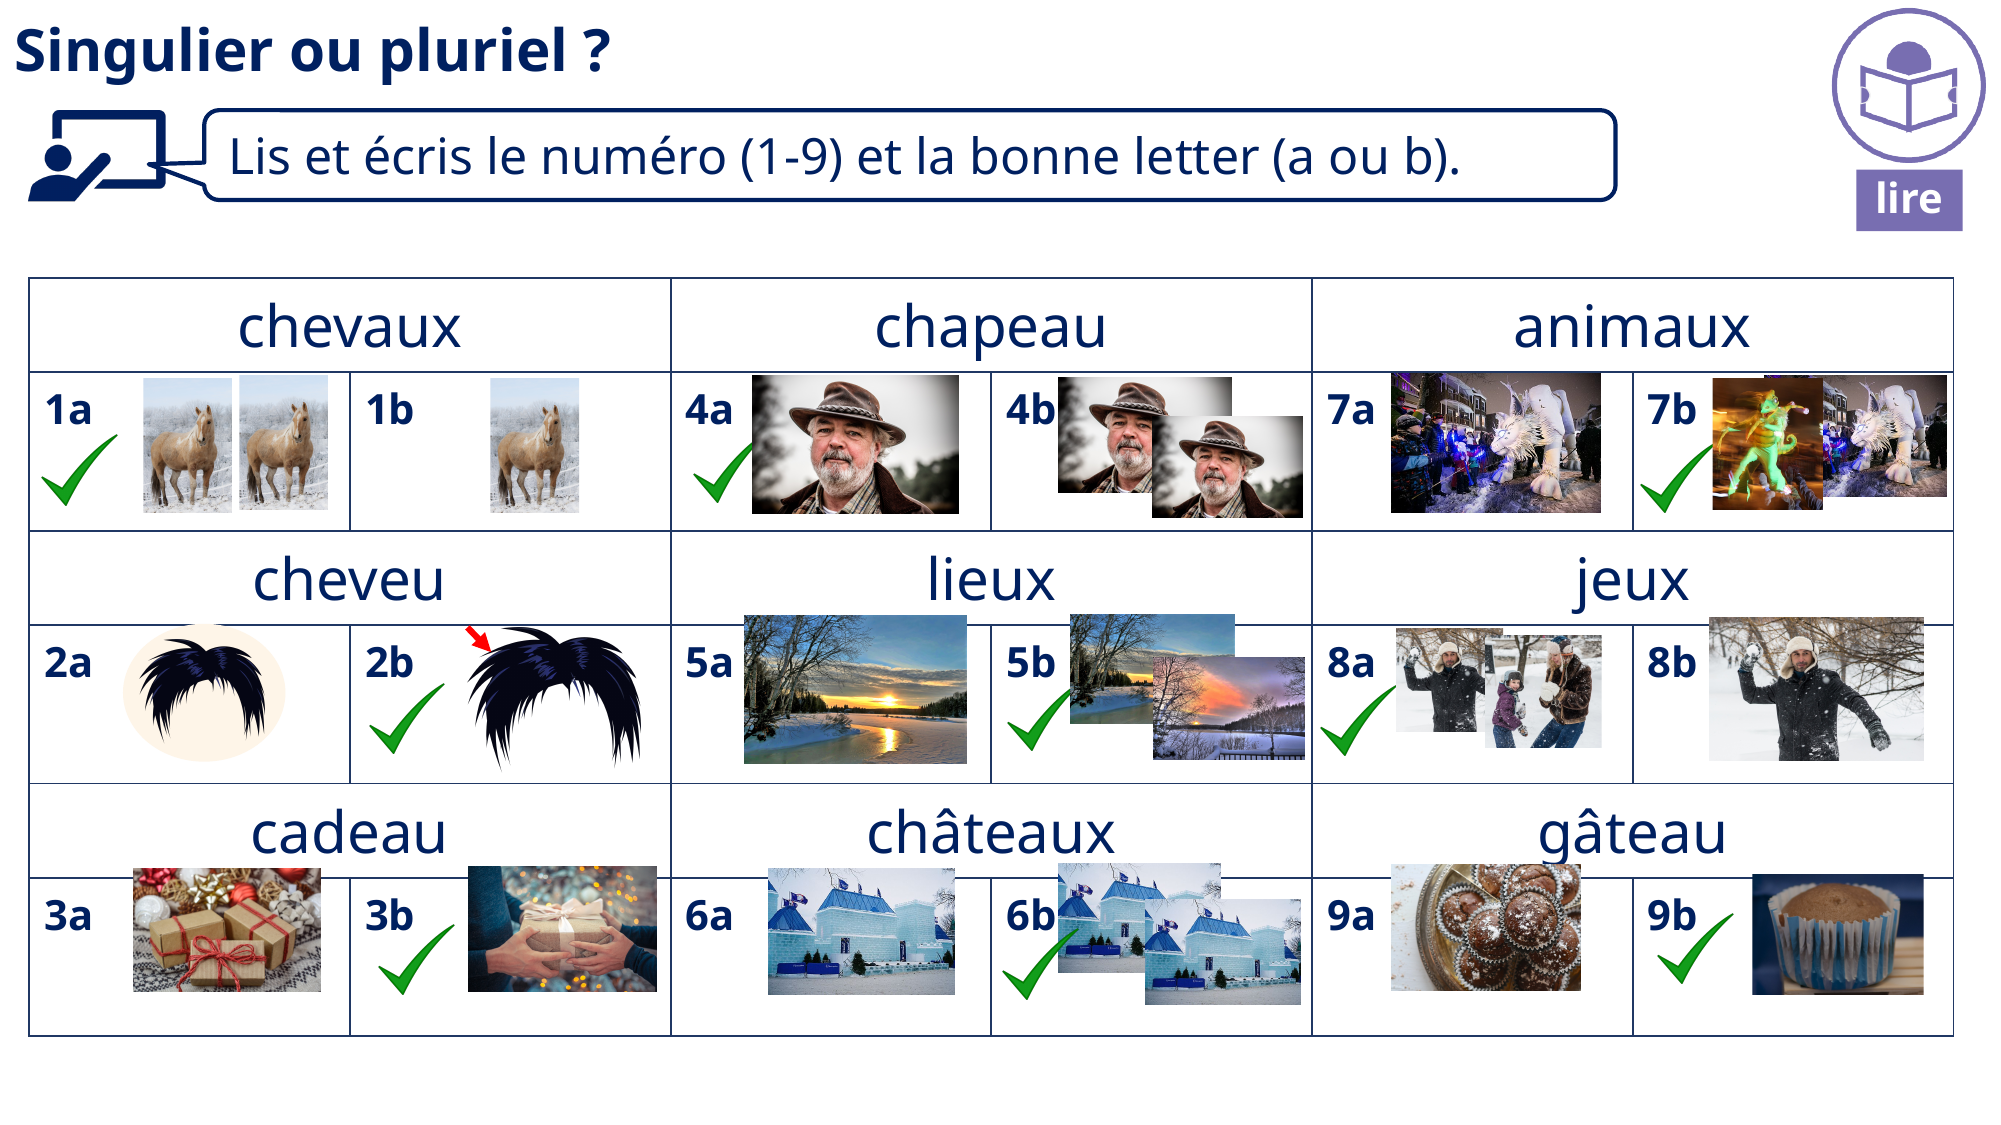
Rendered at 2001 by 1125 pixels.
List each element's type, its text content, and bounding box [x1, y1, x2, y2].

picture [238, 375, 329, 510]
table_cell 6a [672, 879, 990, 1035]
table_cell lieux [672, 532, 1311, 624]
picture [692, 375, 959, 514]
table_cell 2b [351, 626, 670, 783]
table_cell 5a [672, 626, 990, 783]
picture [1709, 617, 1924, 761]
picture [490, 378, 580, 513]
picture [41, 434, 118, 506]
table_cell 6b [992, 879, 1311, 1035]
picture [1391, 864, 1581, 991]
table_cell 1a [30, 373, 349, 530]
picture [1752, 874, 1924, 996]
table_cell 9a [1313, 879, 1632, 1035]
picture [132, 868, 321, 992]
text_box Lis et écris le numéro (1-9) et la bonne letter (a ou b). [213, 117, 1671, 192]
title lire [1856, 189, 1963, 232]
picture [378, 924, 455, 996]
picture [1657, 913, 1734, 985]
picture [744, 615, 967, 765]
text_box Singulier ou pluriel ? [0, 5, 1333, 91]
table_cell cheveu [30, 532, 670, 624]
table_cell 9b [1634, 879, 1953, 1035]
picture [21, 80, 172, 231]
table_cell cadeau [30, 784, 670, 877]
text_box . Écoute les noms des animaux. C’est [ien] ou [(a)in]? [175, 108, 1617, 203]
picture [768, 868, 955, 995]
table_header chevaux [30, 279, 670, 371]
table_cell 7b [1634, 373, 1953, 530]
picture [1391, 372, 1602, 513]
table_header chapeau [672, 279, 1311, 371]
picture [1319, 628, 1602, 757]
table_cell 2a [30, 626, 349, 783]
table_cell 4a [672, 373, 990, 530]
table_cell 7a [1313, 373, 1632, 530]
table_cell 1b [351, 373, 670, 530]
table_cell jeux [1313, 532, 1953, 624]
picture [1007, 614, 1305, 760]
table_cell 5b [992, 626, 1311, 783]
table_cell 8a [1313, 626, 1632, 783]
table_cell 3b [351, 879, 670, 1035]
table_cell 8b [1634, 626, 1953, 783]
picture [1640, 375, 1948, 513]
picture [1058, 376, 1304, 518]
table_cell 3a [30, 879, 349, 1035]
table_cell châteaux [672, 784, 1311, 877]
picture [368, 683, 446, 755]
table_header animaux [1313, 279, 1953, 371]
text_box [467, 627, 642, 773]
picture [1818, 0, 2000, 181]
picture [468, 866, 657, 992]
table_cell gâteau [1313, 784, 1953, 877]
picture [1002, 863, 1301, 1006]
table_cell 4b [992, 373, 1311, 530]
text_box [124, 625, 284, 760]
picture [143, 378, 233, 513]
